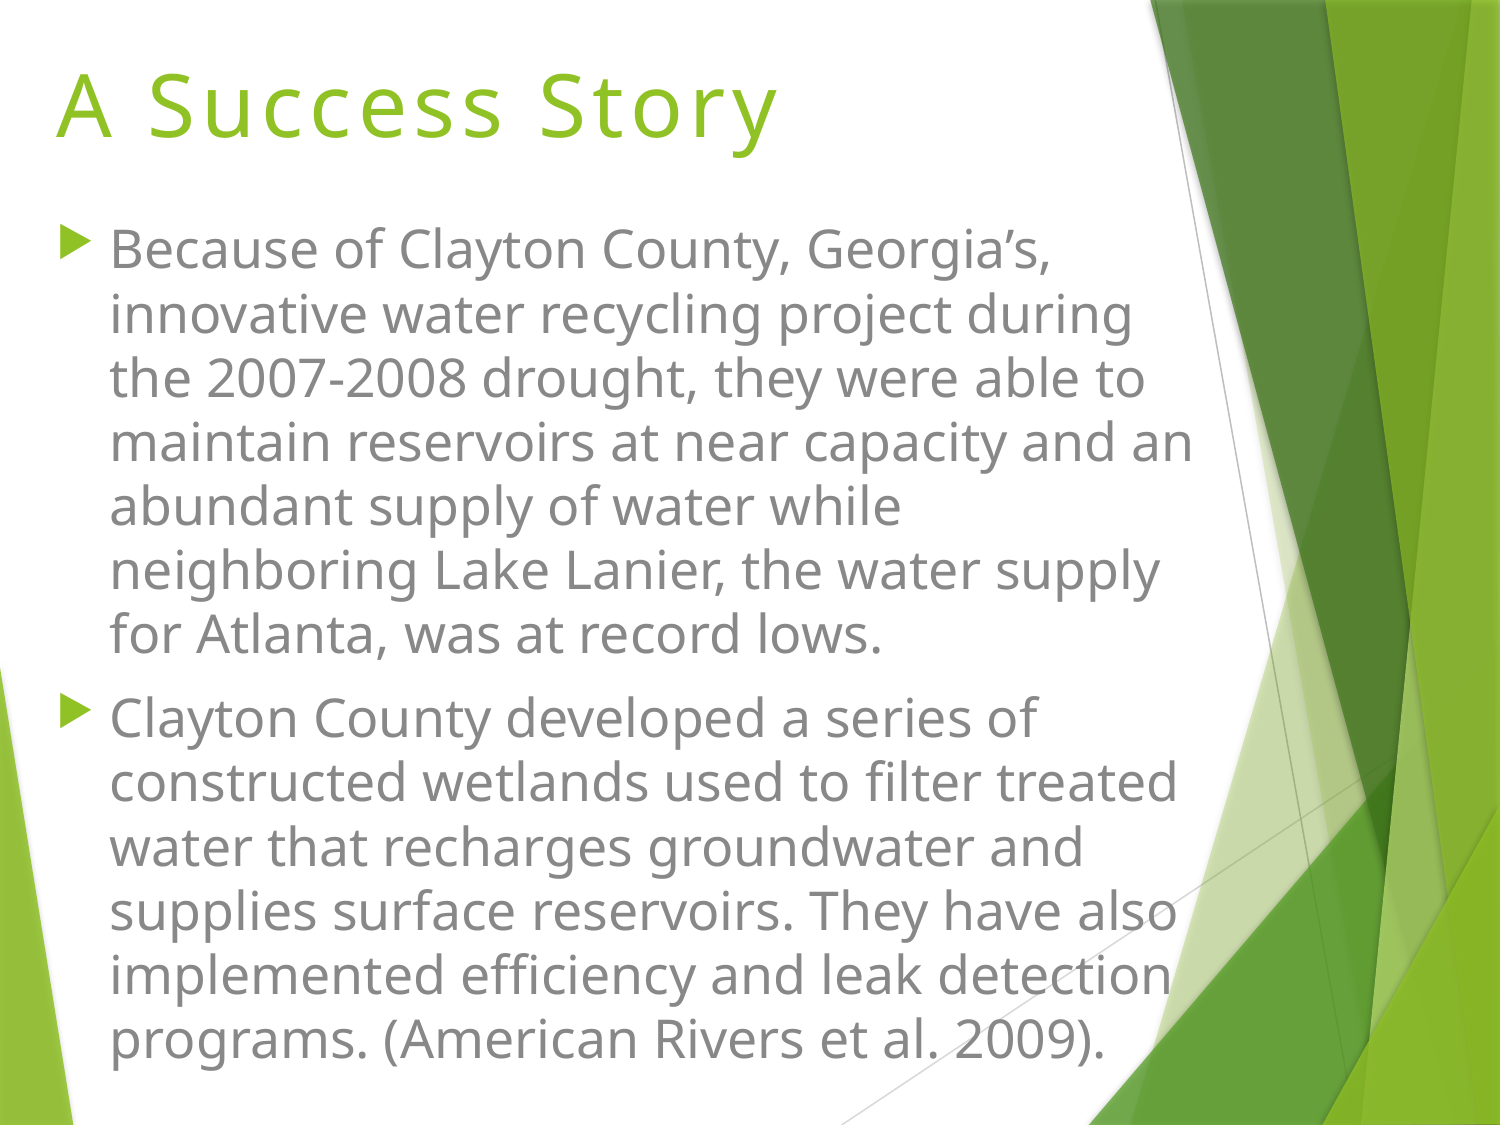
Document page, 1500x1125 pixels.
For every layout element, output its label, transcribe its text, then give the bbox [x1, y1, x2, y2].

list Because of Clayton County, Georgia’s, innovative water recycling project during the 2007-2008 drought, they were able to maintain reservoirs at near capacity and an abundant supply of water while neighboring Lake Lanier, the water supply for Atlanta, was at record lows. Clayton County developed a series of constructed wetlands used to filter treated water that recharges groundwater and supplies surface reservoirs. They have also implemented efficiency and leak detection programs. (American Rivers et al. 2009). [41, 208, 1235, 1094]
title A Success Story [41, 42, 1164, 208]
